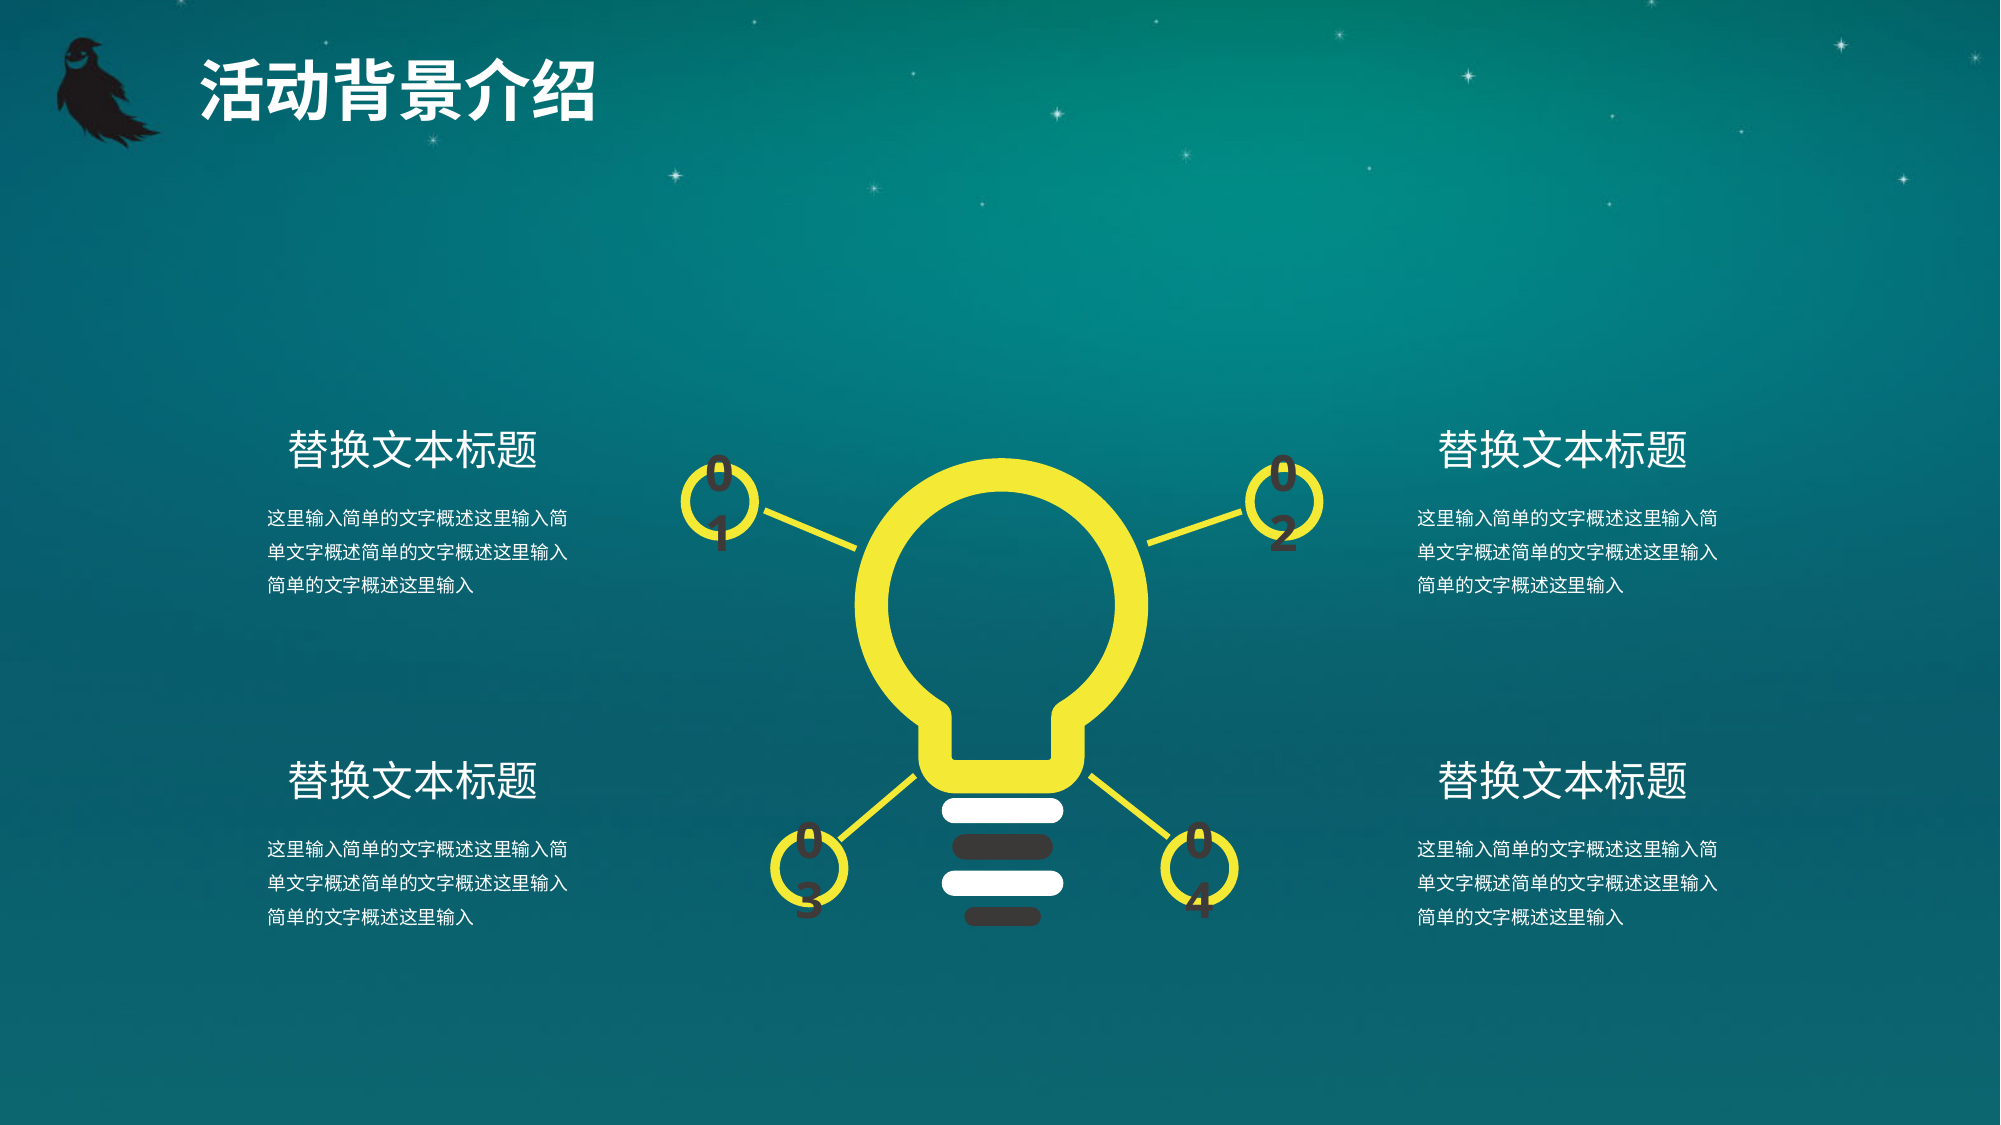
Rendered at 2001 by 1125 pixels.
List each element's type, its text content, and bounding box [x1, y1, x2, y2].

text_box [685, 467, 1319, 927]
picture [0, 0, 2000, 1125]
text_box 活动背景介绍 [183, 41, 614, 136]
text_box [1402, 747, 1750, 937]
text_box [252, 747, 600, 937]
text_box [1402, 416, 1750, 606]
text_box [252, 416, 600, 606]
